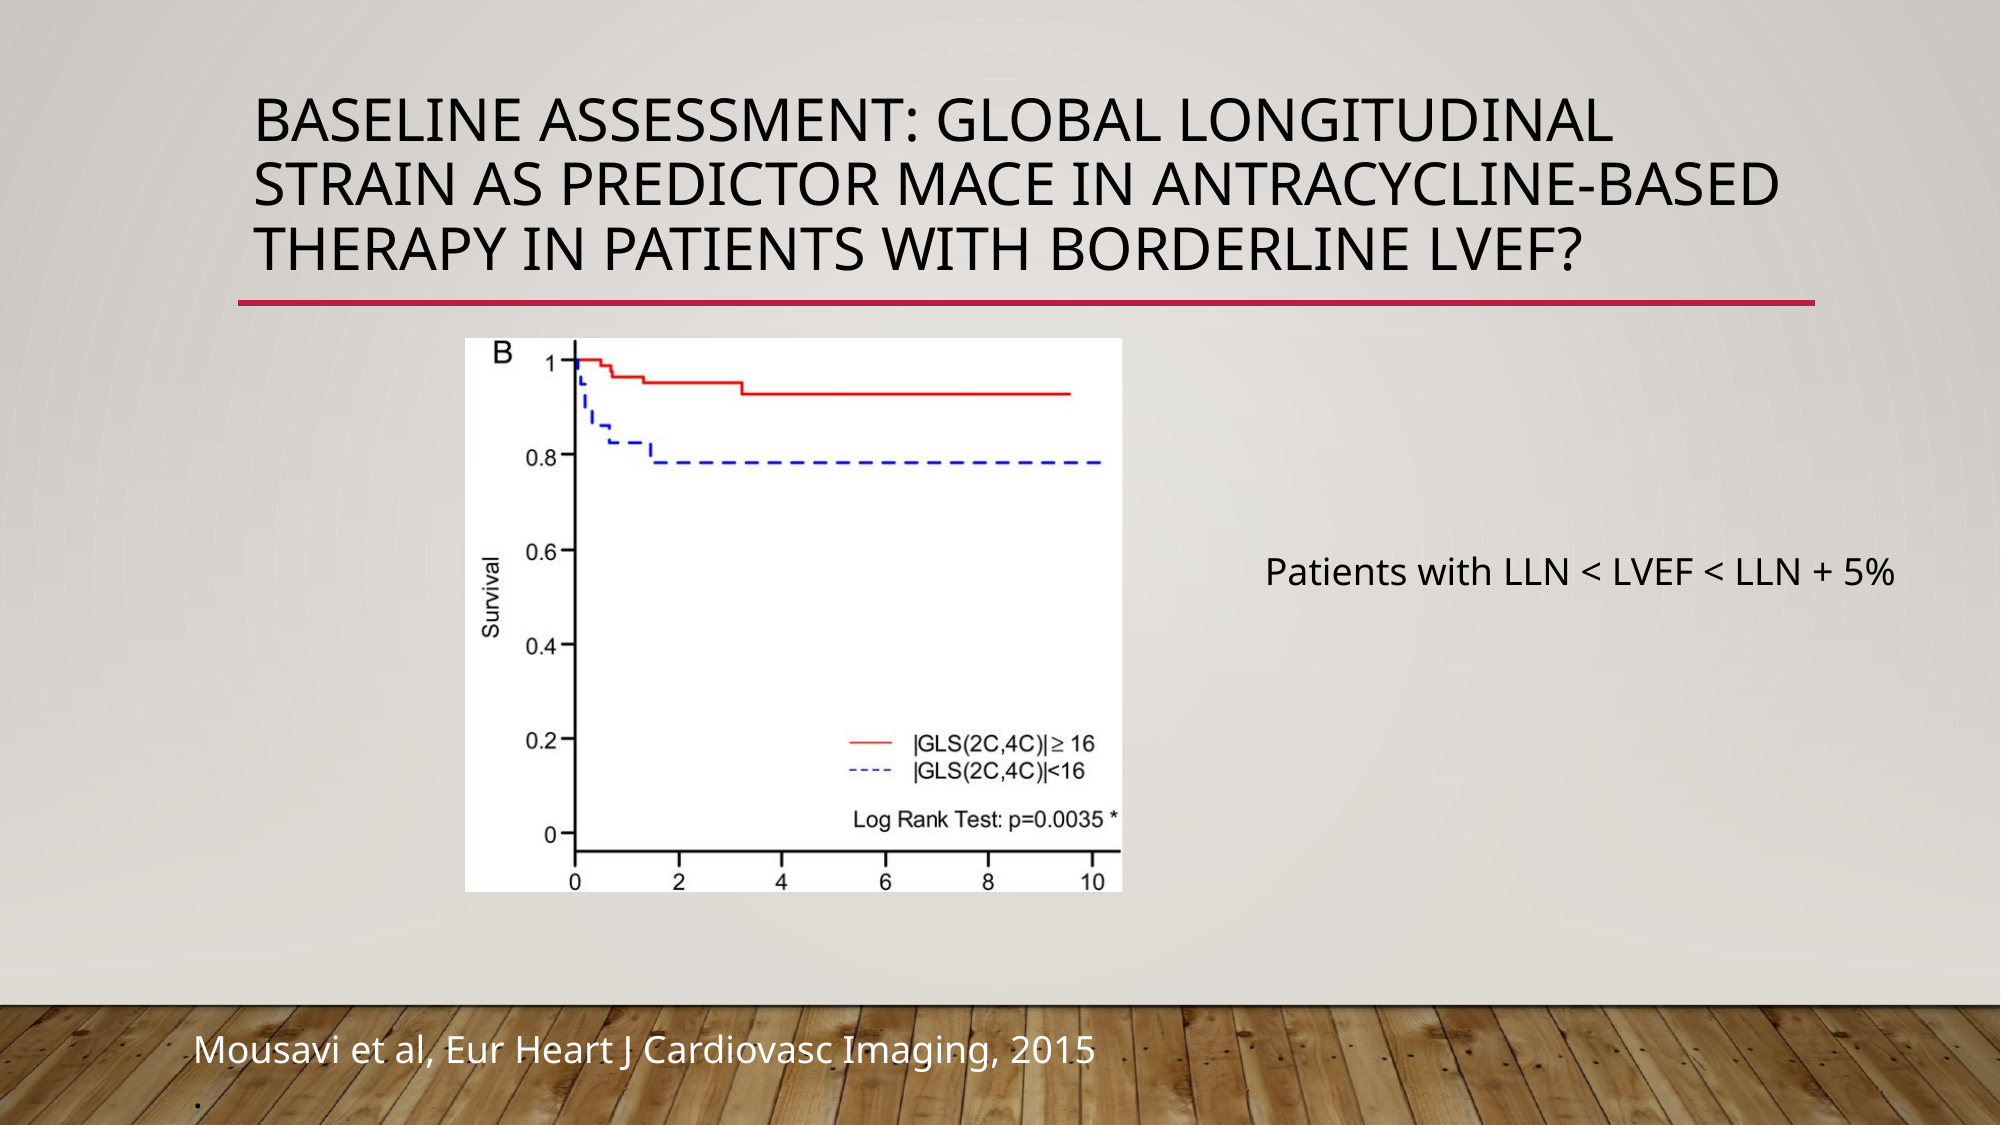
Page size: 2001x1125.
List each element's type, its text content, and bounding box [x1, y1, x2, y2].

title Baseline assessment: Global longitudinal strain as predictor MACE in Antracycline-based therapy in patients with borderline LVEF? [238, 83, 1814, 305]
text_box Mousavi et al, Eur Heart J Cardiovasc Imaging, 2015 . [178, 1018, 1112, 1124]
picture [0, 1005, 2000, 1125]
picture [464, 338, 1123, 892]
text_box Patients with LLN < LVEF < LLN + 5% [1250, 540, 1985, 601]
